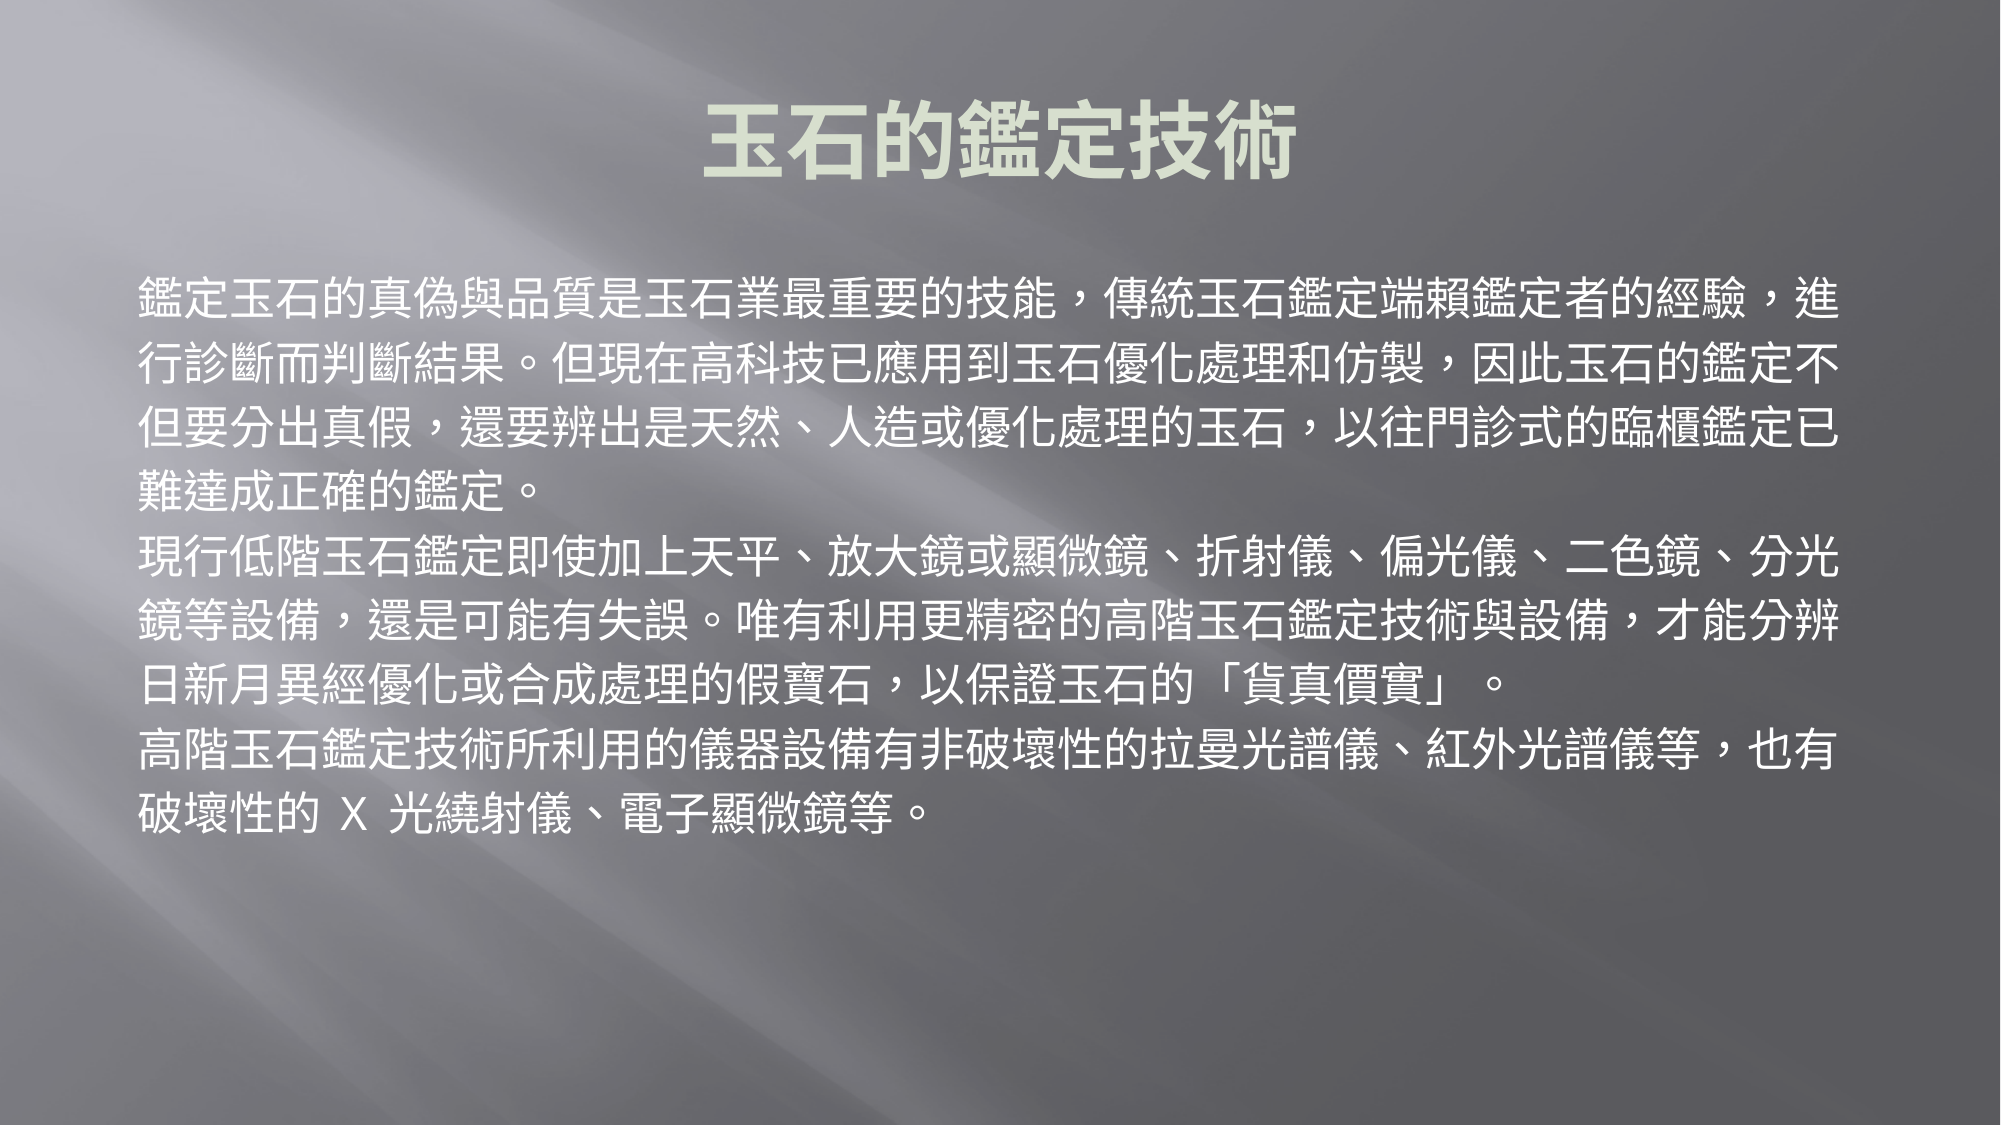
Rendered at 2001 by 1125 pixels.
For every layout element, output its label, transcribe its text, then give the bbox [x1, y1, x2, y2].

list 鑑定玉石的真偽與品質是玉石業最重要的技能，傳統玉石鑑定端賴鑑定者的經驗，進 行診斷而判斷結果。但現在高科技已應用到玉石優化處理和仿製，因此玉石的鑑定不 但要分出真假，還要辨出是天然、人造或優化處理的玉石，以往門診式的臨櫃鑑定已 難達成正確的鑑定。 現行低階玉石鑑定即使加上天平、放大鏡或顯微鏡、折射儀、偏光儀、二色鏡、分光 鏡等設備，還是可能有失誤。唯有利用更精密的高階玉石鑑定技術與設備，才能分辨 日新月異經優化或合成處理的假寶石，以保證玉石的「貨真價實」。 高階玉石鑑定技術所利用的儀器設備有非破壞性的拉曼光譜儀、紅外光譜儀等，也有 破壞性的 X 光繞射儀、電子顯微鏡等。 [99, 262, 1900, 1035]
title 玉石的鑑定技術 [99, 45, 1900, 233]
